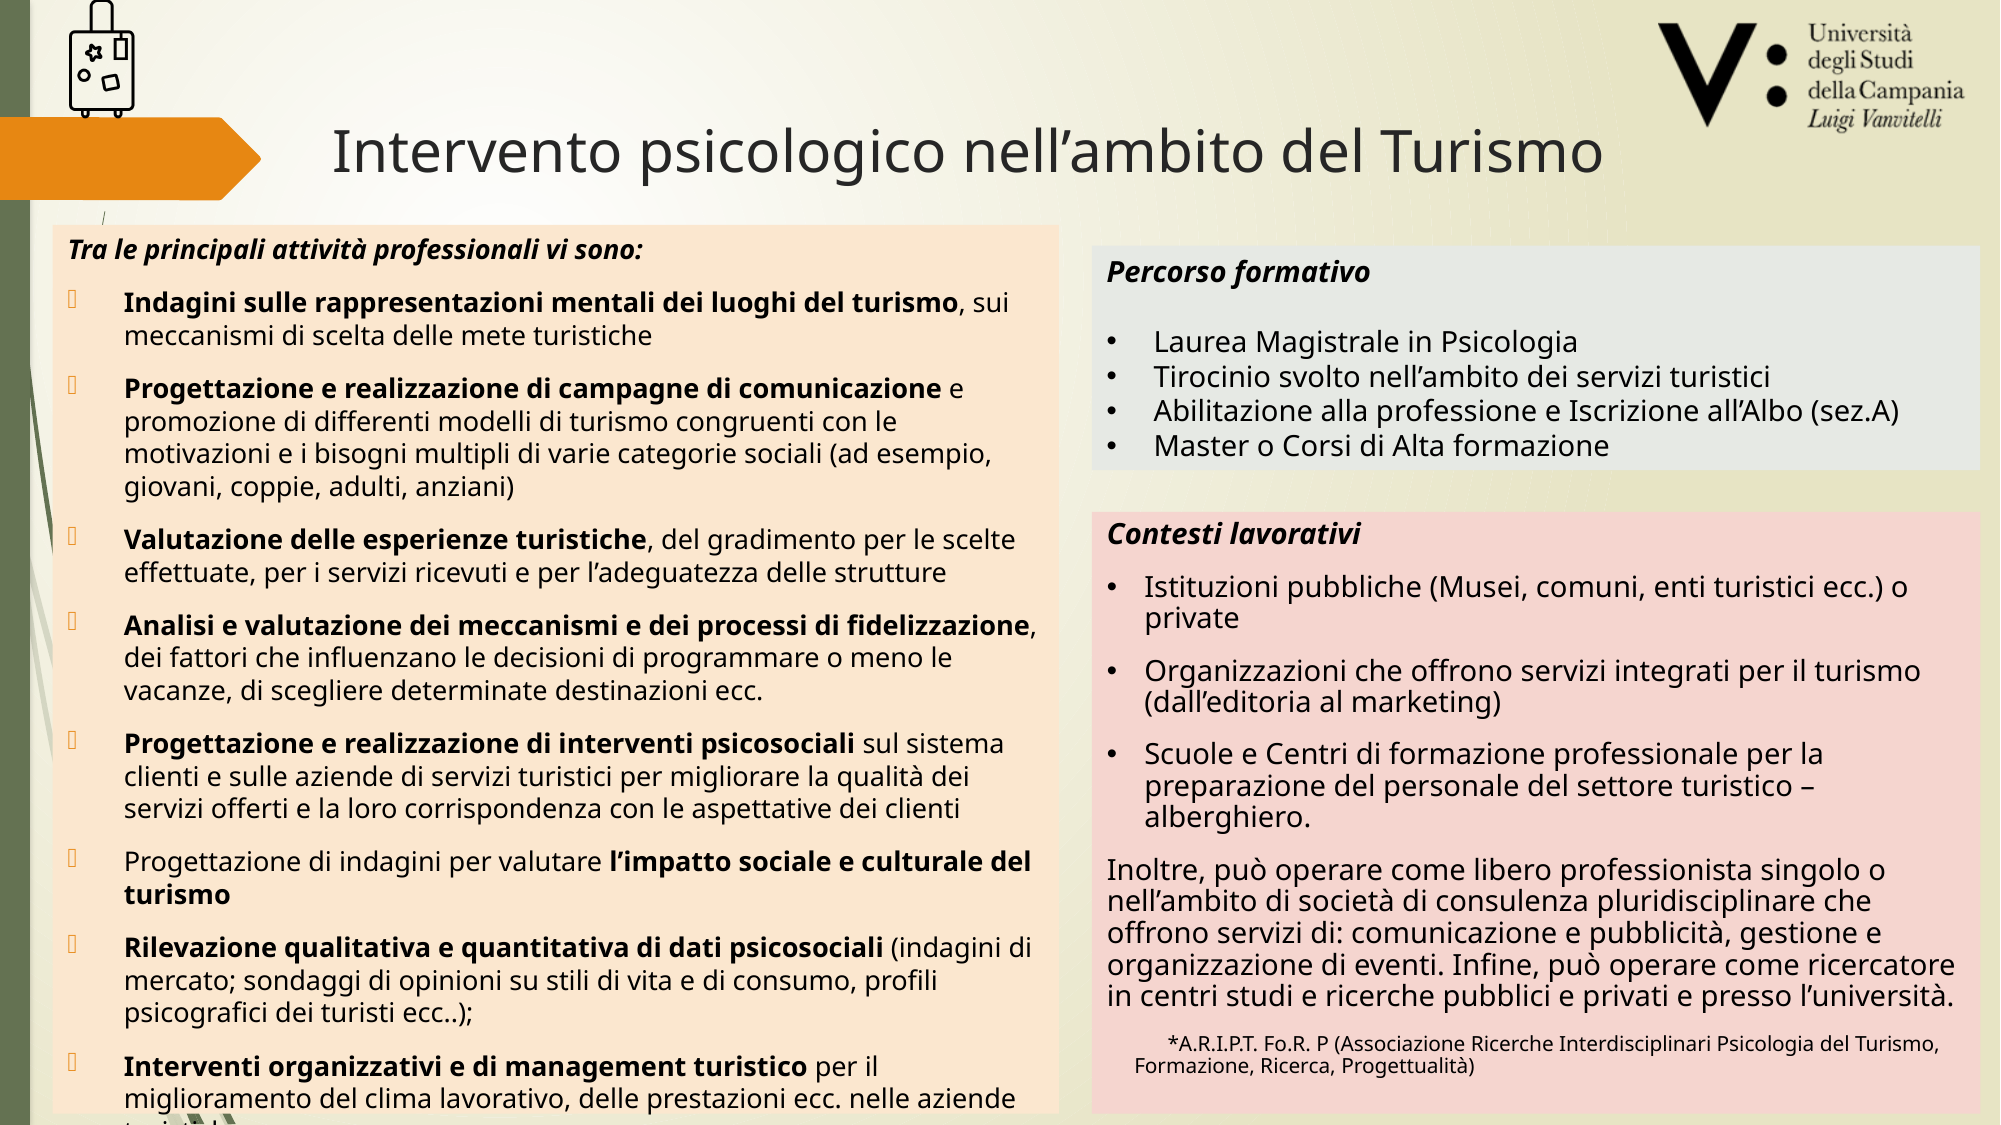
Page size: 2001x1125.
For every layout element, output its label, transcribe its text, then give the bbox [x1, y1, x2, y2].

picture [30, 0, 173, 130]
title Intervento psicologico nell’ambito del Turismo [281, 106, 1659, 194]
picture [1658, 10, 2000, 141]
text_box Contesti lavorativi Istituzioni pubbliche (Musei, comuni, enti turistici ecc.) o private Organizzazioni che offrono servizi integrati per il turismo (dall’editoria al marketing) Scuole e Centri di formazione professionale per la preparazione del personale del settore turistico – alberghiero. Inoltre, può operare come libero professionista singolo o nell’ambito di società di consulenza pluridisciplinare che offrono servizi di: comunicazione e pubblicità, gestione e organizzazione di eventi. Infine, può operare come ricercatore in centri studi e ricerche pubblici e privati e presso l’università. *A.R.I.P.T. Fo.R. P (Associazione Ricerche Interdisciplinari Psicologia del Turismo, Formazione, Ricerca, Progettualità) [1091, 511, 1981, 1114]
list Tra le principali attività professionali vi sono: Indagini sulle rappresentazioni mentali dei luoghi del turismo, sui meccanismi di scelta delle mete turistiche Progettazione e realizzazione di campagne di comunicazione e promozione di differenti modelli di turismo congruenti con le motivazioni e i bisogni multipli di varie categorie sociali (ad esempio, giovani, coppie, adulti, anziani) Valutazione delle esperienze turistiche, del gradimento per le scelte effettuate, per i servizi ricevuti e per l’adeguatezza delle strutture Analisi e valutazione dei meccanismi e dei processi di fidelizzazione, dei fattori che influenzano le decisioni di programmare o meno le vacanze, di scegliere determinate destinazioni ecc. Progettazione e realizzazione di interventi psicosociali sul sistema clienti e sulle aziende di servizi turistici per migliorare la qualità dei servizi offerti e la loro corrispondenza con le aspettative dei clienti Progettazione di indagini per valutare l’impatto sociale e culturale del turismo Rilevazione qualitativa e quantitativa di dati psicosociali (indagini di mercato; sondaggi di opinioni su stili di vita e di consumo, profili psicografici dei turisti ecc..); Interventi organizzativi e di management turistico per il miglioramento del clima lavorativo, delle prestazioni ecc. nelle aziende turistiche. [52, 224, 1059, 1114]
text_box Percorso formativo Laurea Magistrale in Psicologia Tirocinio svolto nell’ambito dei servizi turistici Abilitazione alla professione e Iscrizione all’Albo (sez.A) Master o Corsi di Alta formazione [1091, 245, 1981, 471]
